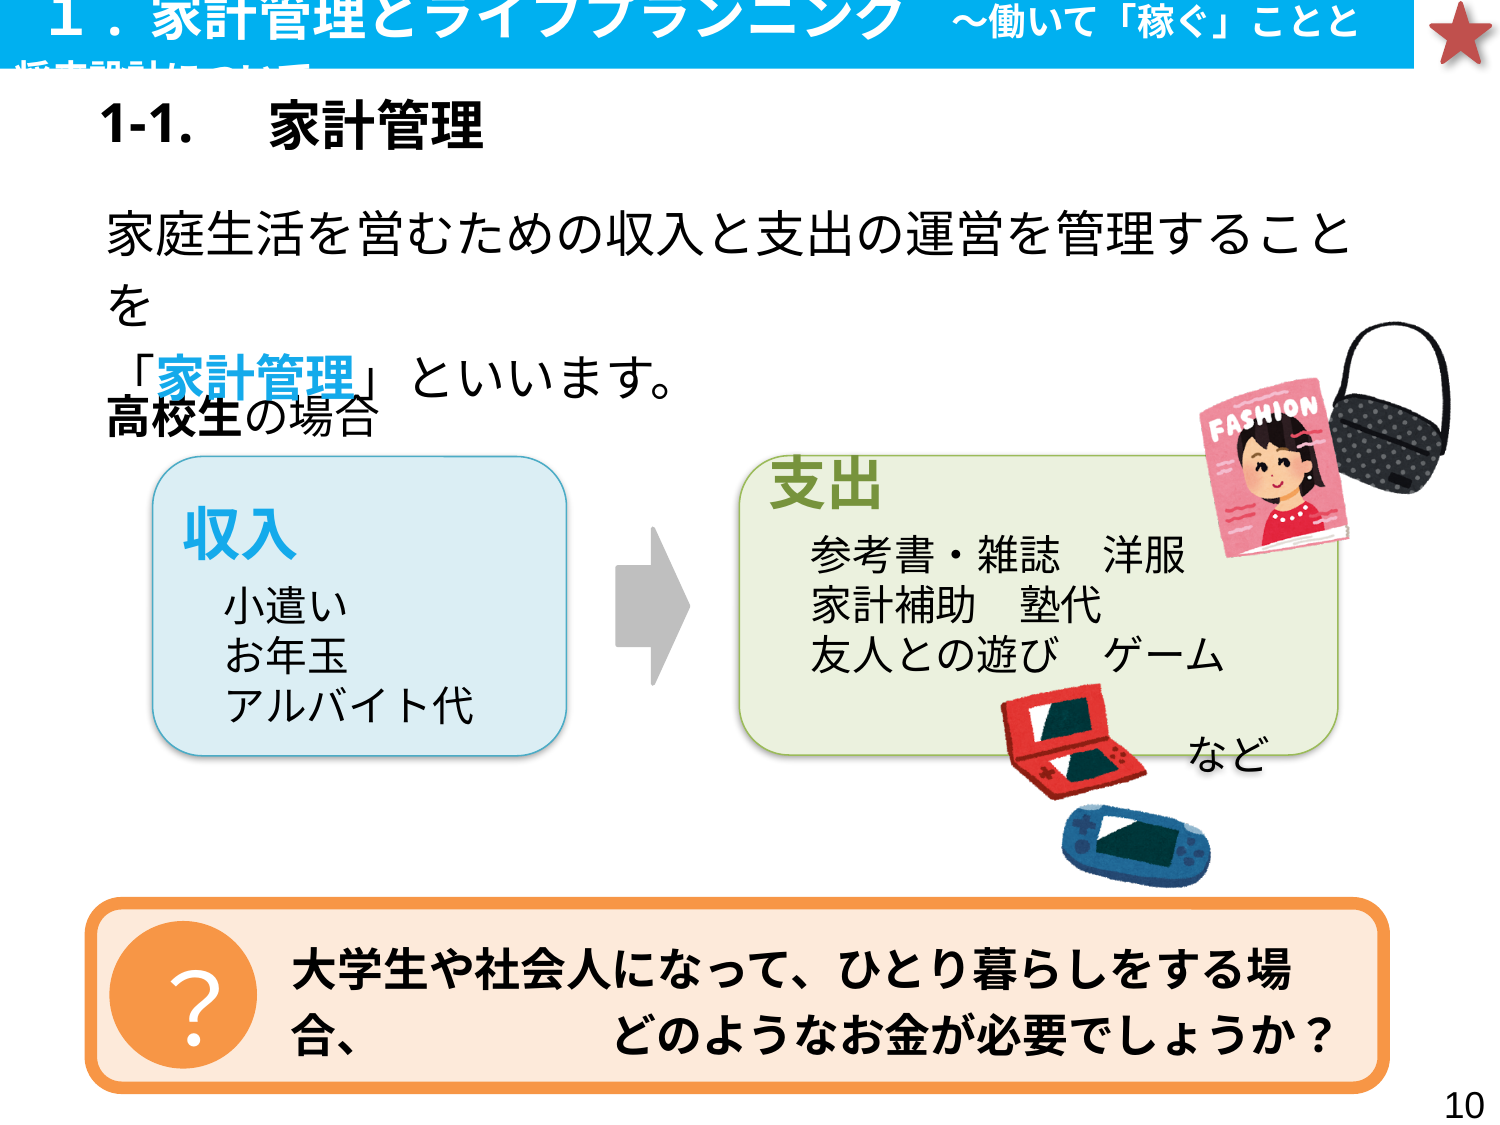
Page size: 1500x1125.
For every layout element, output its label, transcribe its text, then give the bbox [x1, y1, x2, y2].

text_box 収入 小遣い お年玉 アルバイト代 [151, 455, 568, 757]
text_box [615, 526, 691, 686]
text_box ？ [107, 918, 260, 1071]
text_box 支出 参考書・雑誌 洋服 家計補助 塾代 友人との遊び ゲーム など [738, 454, 1339, 756]
text_box [1429, 0, 1493, 64]
text_box 9 [1149, 1065, 1500, 1125]
picture [994, 676, 1216, 893]
text_box 家庭生活を営むための収入と支出の運営を管理することを 「家計管理」といいます。 [90, 182, 1376, 324]
table_header 家計管理 [240, 71, 1169, 173]
text_box 大学生や社会人になって、ひとり暮らしをする場合、 どのようなお金が必要でしょうか？ [90, 903, 1384, 1088]
table_header 1-1. [53, 71, 240, 172]
text_box １. 家計管理とライフプランニング ～働いて「稼ぐ」ことと将来設計について [0, 0, 1416, 71]
picture [1193, 309, 1458, 573]
text_box 高校生の場合 [90, 369, 1188, 480]
